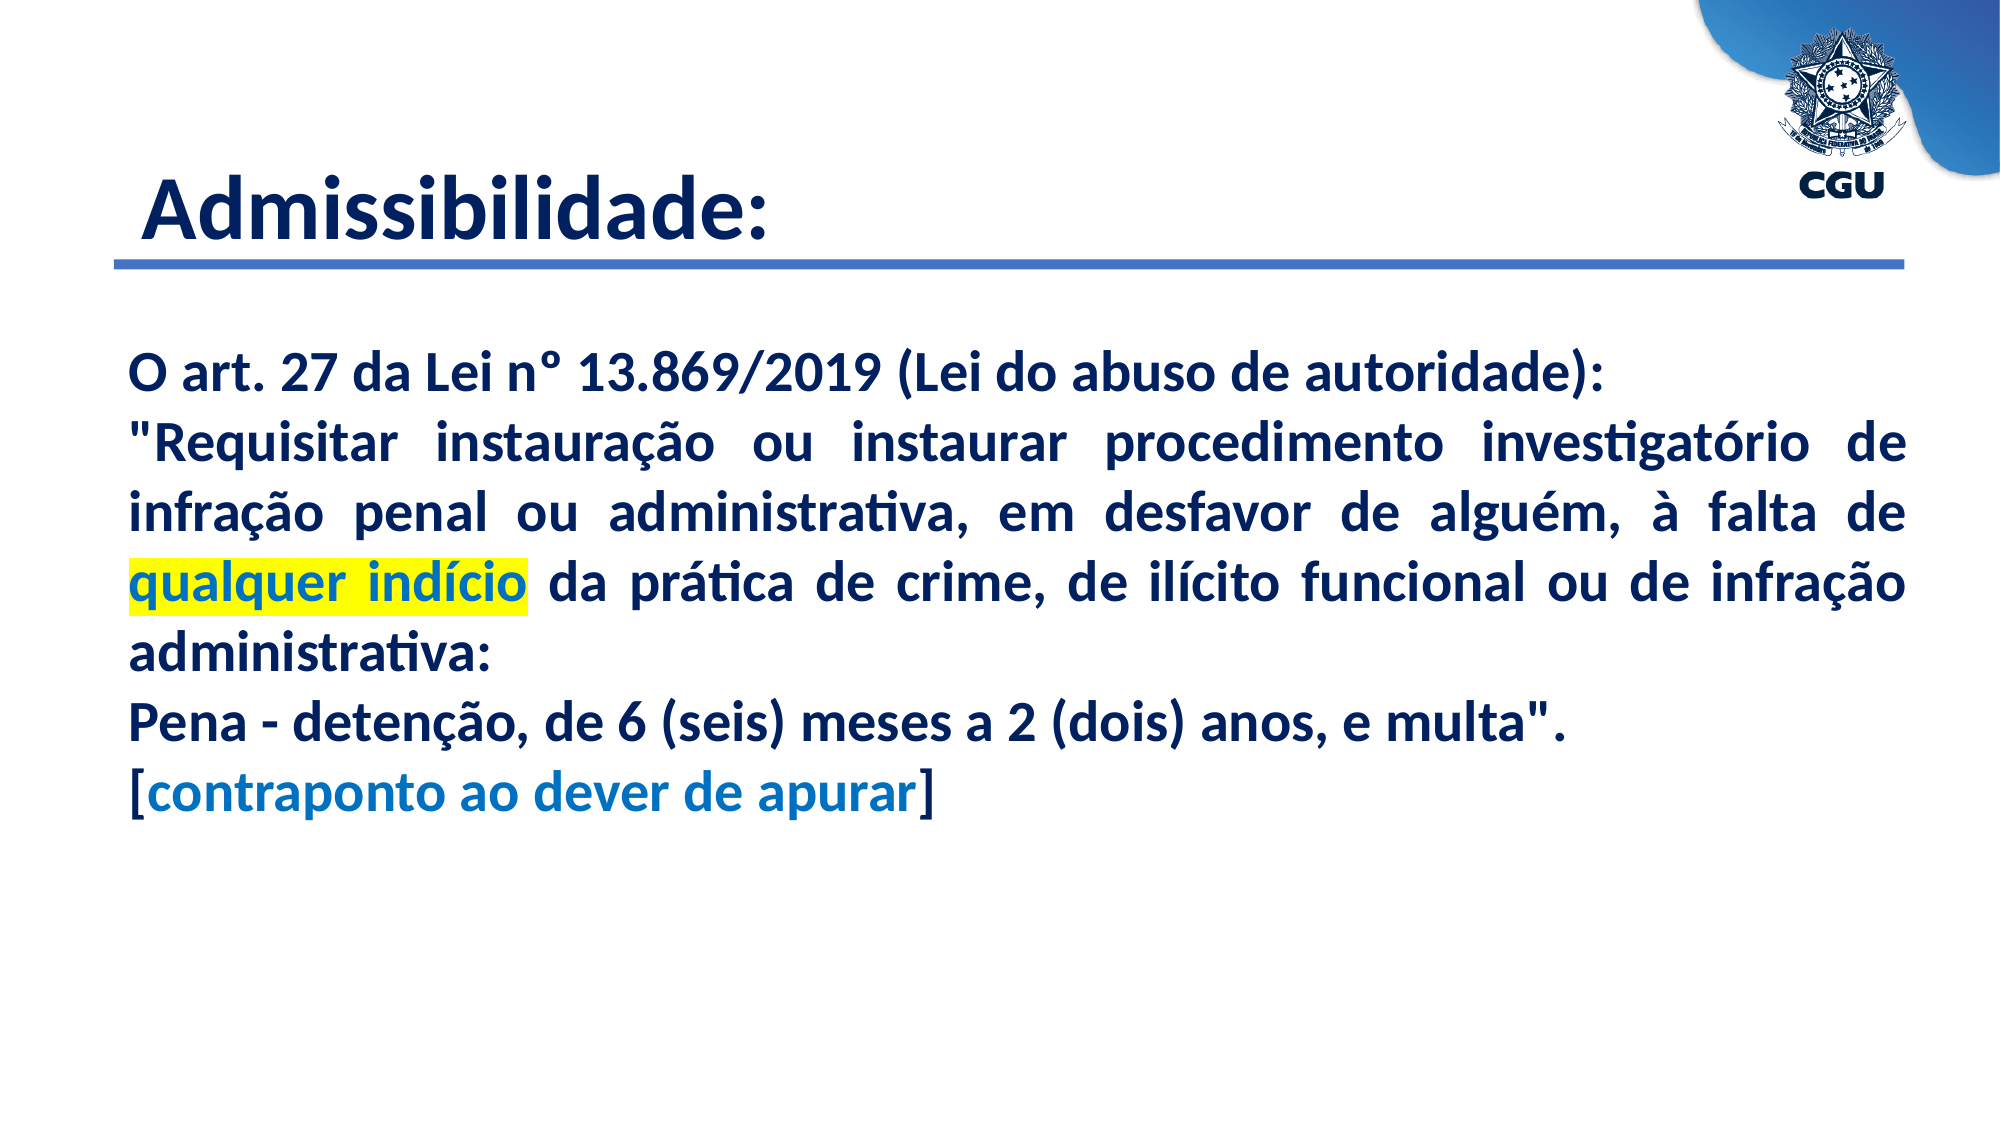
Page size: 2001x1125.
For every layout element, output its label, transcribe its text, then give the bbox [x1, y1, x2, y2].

text_box [113, 258, 1905, 270]
picture [1677, 0, 2000, 226]
text_box O art. 27 da Lei nº 13.869/2019 (Lei do abuso de autoridade): "Requisitar instauração ou instaurar procedimento investigatório de infração penal ou administrativa, em desfavor de alguém, à falta de qualquer indício da prática de crime, de ilícito funcional ou de infração administrativa: Pena - detenção, de 6 (seis) meses a 2 (dois) anos, e multa". [contraponto ao dever de apurar] [113, 325, 1923, 831]
text_box Admissibilidade: [127, 140, 787, 258]
